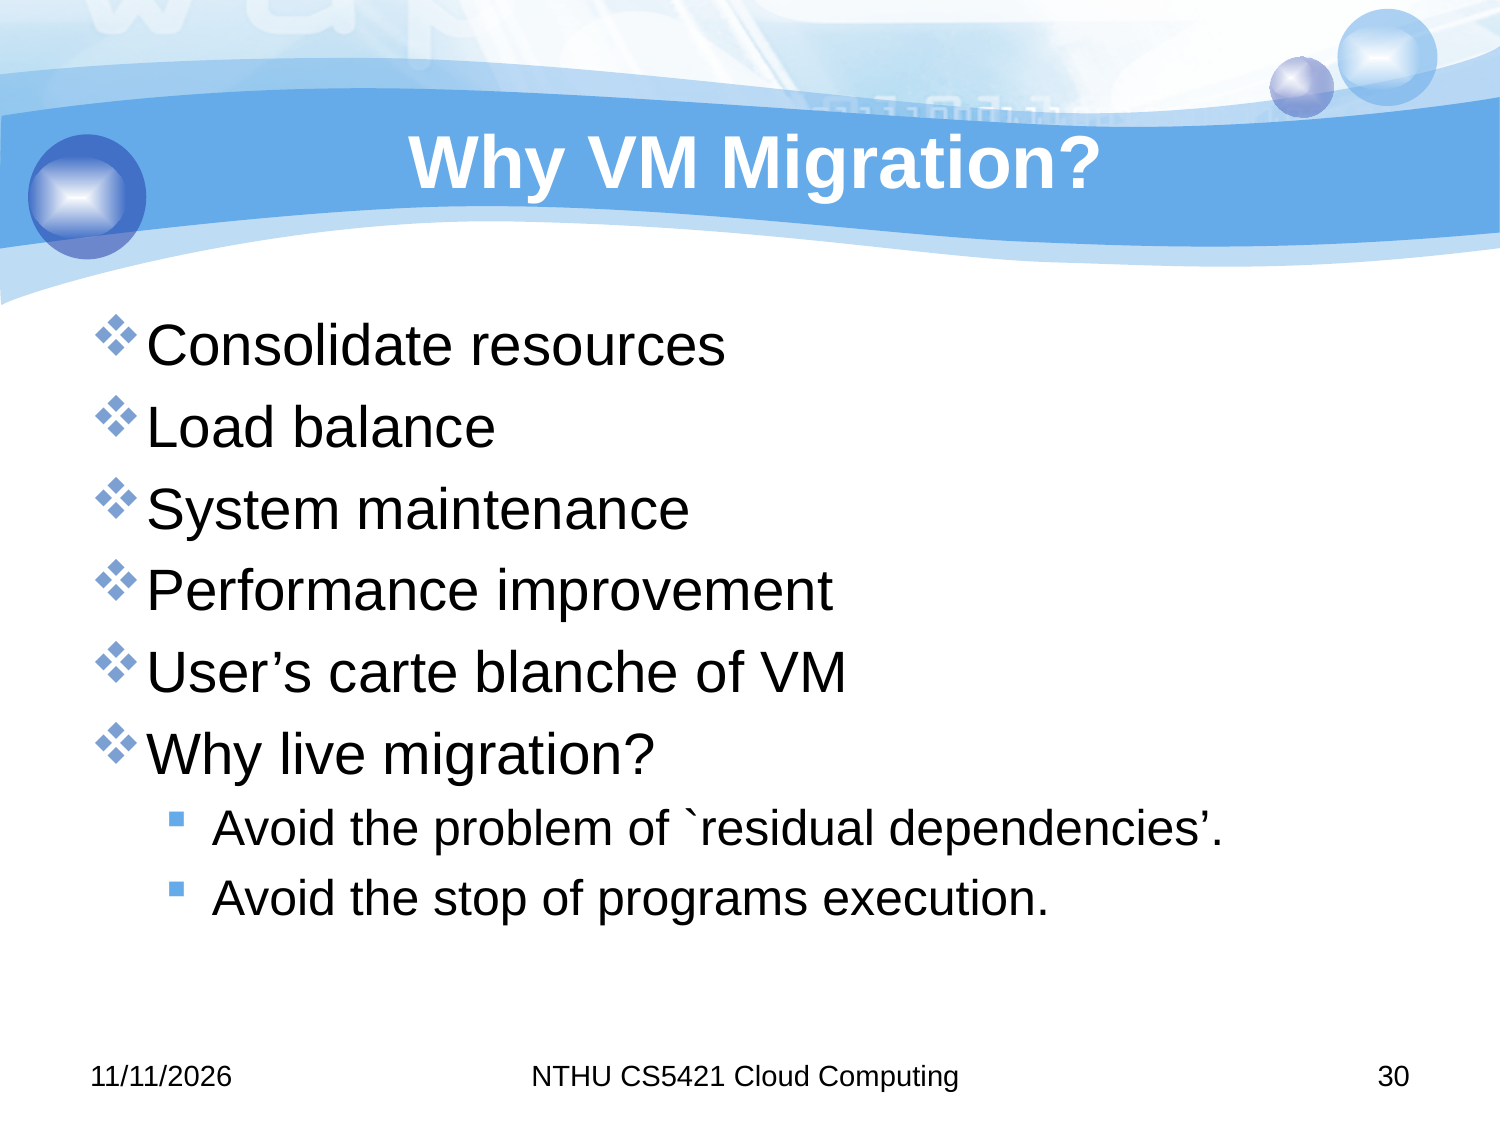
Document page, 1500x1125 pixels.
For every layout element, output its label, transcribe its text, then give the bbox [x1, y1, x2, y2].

title Why VM Migration? [150, 112, 1363, 205]
slide_number 30 [1074, 1050, 1425, 1103]
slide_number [75, 1050, 425, 1103]
picture [0, 0, 1500, 112]
list Consolidate resources Load balance System maintenance Performance improvement User’s carte blanche of VM Why live migration? Avoid the problem of `residual dependencies’. Avoid the stop of programs execution. [75, 299, 1425, 1038]
footer NTHU CS5421 Cloud Computing [512, 1050, 988, 1103]
